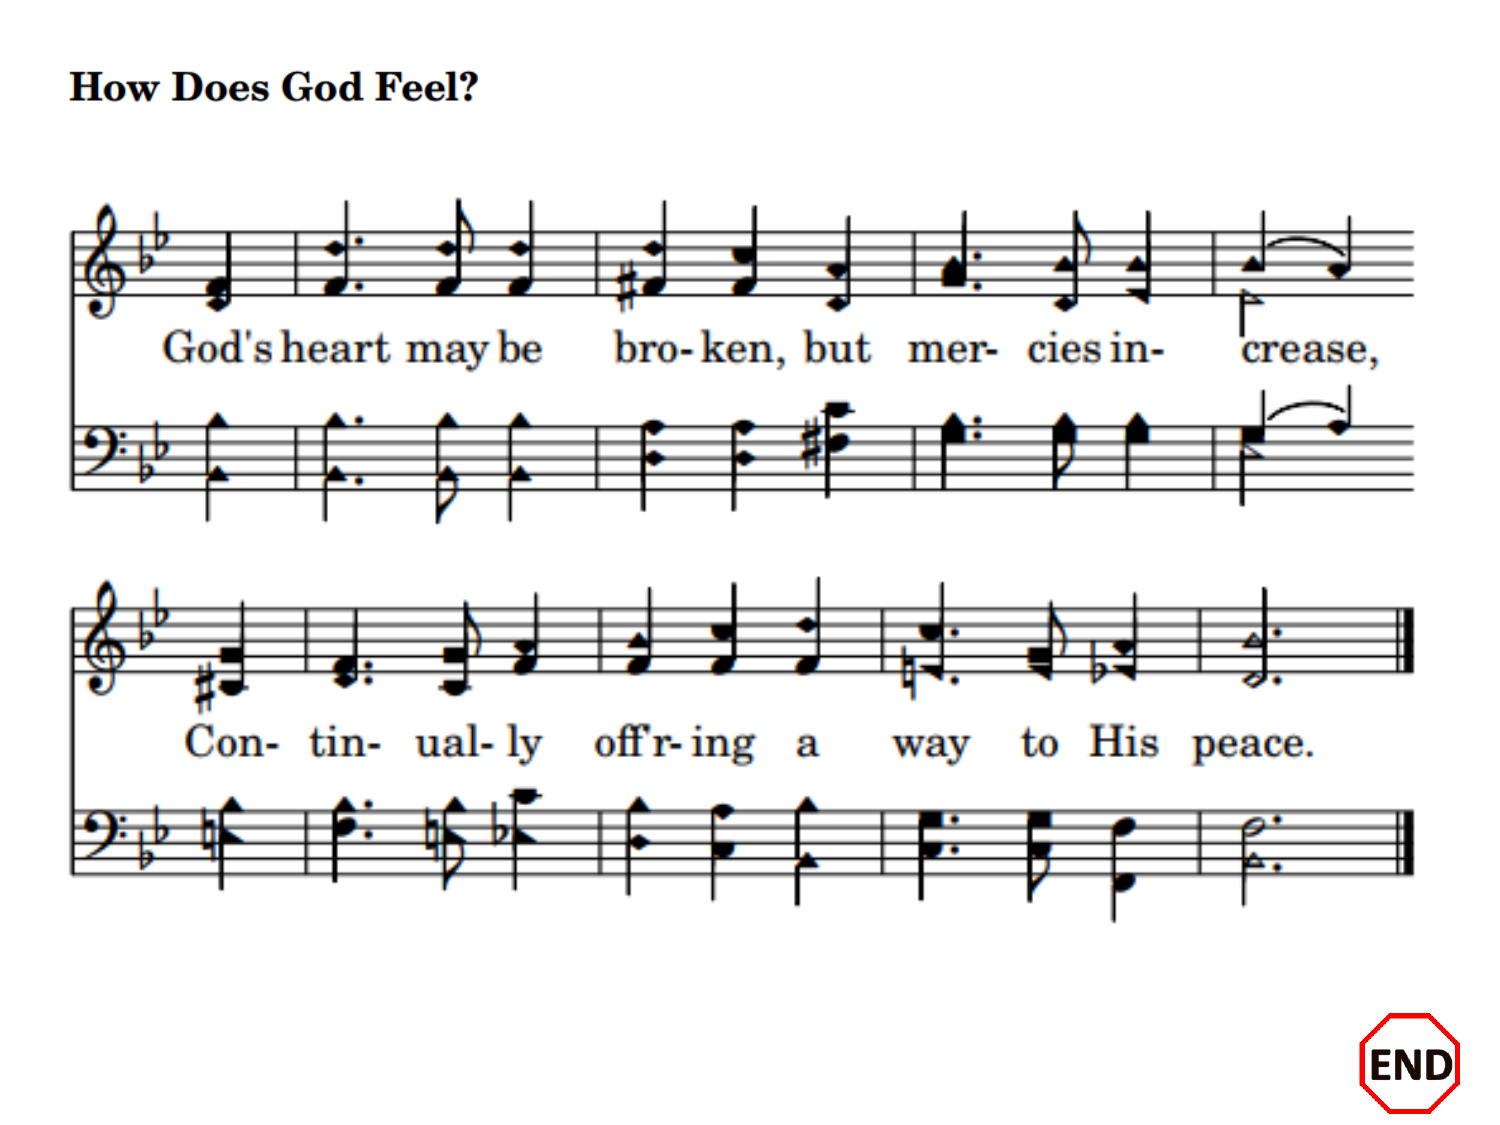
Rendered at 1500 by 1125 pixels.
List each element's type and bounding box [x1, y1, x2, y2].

picture [1349, 1003, 1468, 1123]
picture [49, 42, 510, 113]
picture [50, 180, 1450, 944]
